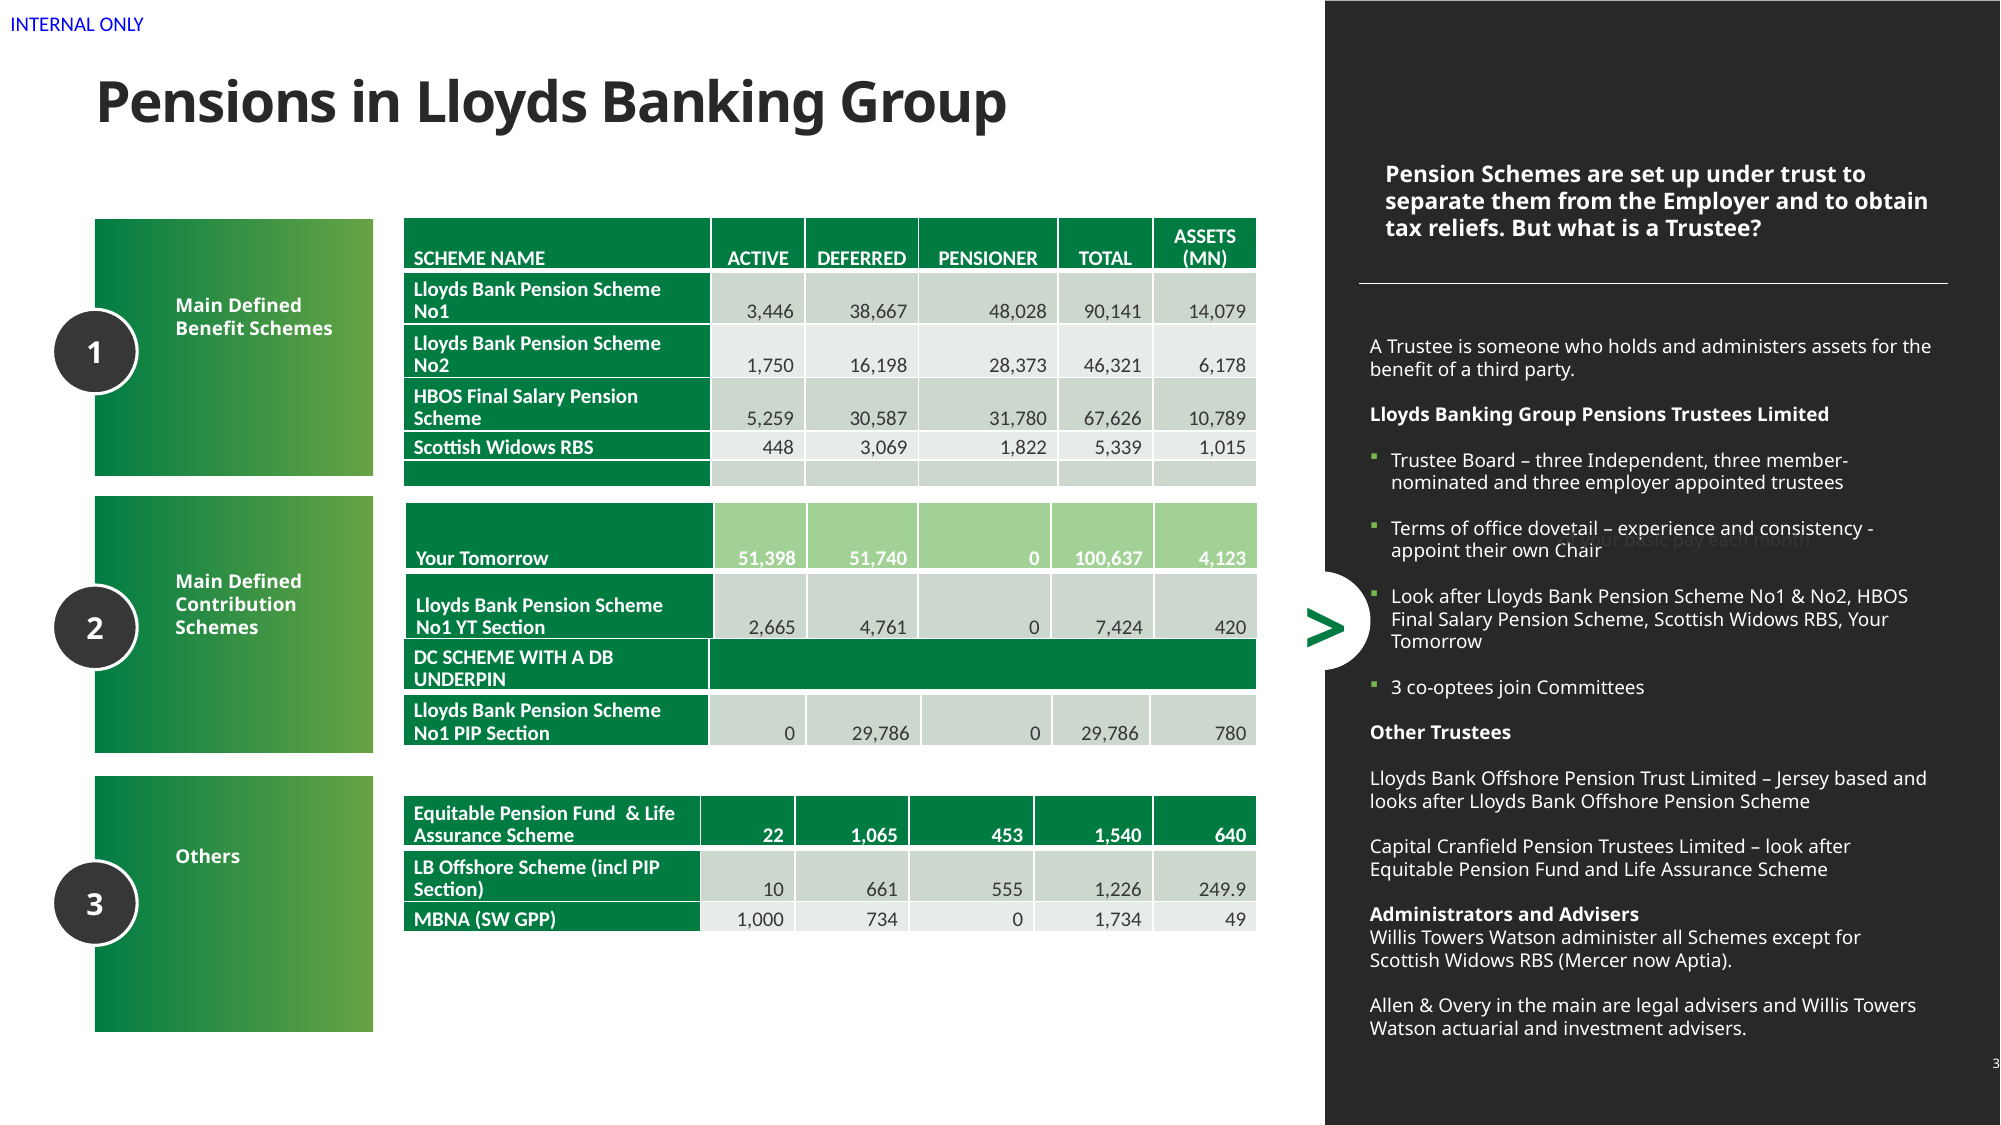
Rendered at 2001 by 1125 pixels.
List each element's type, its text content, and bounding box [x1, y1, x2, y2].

table_header DC SCHEME WITH A DB UNDERPIN [404, 639, 708, 689]
table_cell 1,226 [1035, 851, 1152, 901]
table_cell 0 [922, 695, 1051, 745]
table_header ACTIVE [712, 218, 804, 268]
table_cell 0 [710, 695, 805, 745]
table_cell Lloyds Bank Pension Scheme No1 YT Section [406, 574, 713, 638]
table_cell 30,587 [806, 378, 918, 430]
table_cell 734 [796, 902, 908, 931]
table_header 100,637 [1052, 503, 1153, 568]
table_cell 48,028 [919, 273, 1057, 323]
table_cell 6,178 [1154, 325, 1256, 377]
table_cell 555 [910, 851, 1033, 901]
table_cell 46,321 [1059, 325, 1152, 377]
table_cell 1,015 [1154, 432, 1256, 459]
table_cell LB Offshore Scheme (incl PIP Section) [404, 851, 700, 901]
table_cell 3,446 [712, 273, 804, 323]
table_header 51,740 [808, 503, 917, 568]
table_header 51,398 [715, 503, 806, 568]
table_cell 1,734 [1035, 902, 1152, 931]
table_cell [919, 461, 1057, 486]
table_cell 16,198 [806, 325, 918, 377]
table_cell Scottish Widows RBS [404, 432, 710, 459]
table_cell 29,786 [1053, 695, 1149, 745]
list Pensions in Lloyds Banking Group [94, 65, 1292, 192]
list Pension Schemes are set up under trust to separate them from the Employer and to obtain tax reliefs. But what is a Trustee? [1370, 97, 1964, 241]
table_cell 67,626 [1059, 378, 1152, 430]
table_cell 5,339 [1059, 432, 1152, 459]
table_cell 29,786 [807, 695, 920, 745]
table_cell Lloyds Bank Pension Scheme No2 [404, 325, 710, 377]
table_cell 38,667 [806, 273, 918, 323]
table_cell MBNA (SW GPP) [404, 902, 700, 931]
list A Trustee is someone who holds and administers assets for the benefit of a third party. Lloyds Banking Group Pensions Trustees Limited Trustee Board – three Independent, three member-nominated and three employer appointed trustees Terms of office dovetail – experience and consistency - appoint their own Chair Look after Lloyds Bank Pension Scheme No1 & No2, HBOS Final Salary Pension Scheme, Scottish Widows RBS, Your Tomorrow 3 co-optees join Committees Other Trustees Lloyds Bank Offshore Pension Trust Limited – Jersey based and looks after Lloyds Bank Offshore Pension Scheme Capital Cranfield Pension Trustees Limited – look after Equitable Pension Fund and Life Assurance Scheme Administrators and Advisers Willis Towers Watson administer all Schemes except for Scottish Widows RBS (Mercer now Aptia). Allen & Overy in the main are legal advisers and Willis Towers Watson actuarial and investment advisers. [1354, 326, 1948, 585]
table_header 1,065 [796, 796, 908, 845]
table_header TOTAL [1059, 218, 1152, 268]
table_cell 780 [1151, 695, 1256, 745]
table_header [710, 639, 1256, 689]
table_header SCHEME NAME [404, 218, 710, 268]
table_cell 0 [919, 574, 1050, 638]
table_header DEFERRED [806, 218, 918, 268]
table_cell [1154, 461, 1256, 486]
table_cell 420 [1155, 574, 1257, 638]
table_cell 3,069 [806, 432, 918, 459]
table_cell [806, 461, 918, 486]
list Main Defined Contribution Schemes [160, 562, 351, 610]
table_cell 2,665 [715, 574, 806, 638]
table_cell 4,761 [808, 574, 917, 638]
table_header Your Tomorrow [406, 503, 713, 568]
table_cell 448 [712, 432, 804, 459]
table_header 640 [1154, 796, 1256, 845]
list Others [160, 837, 351, 885]
table_cell Lloyds Bank Pension Scheme No1 [404, 273, 710, 323]
table_cell 90,141 [1059, 273, 1152, 323]
table_header 0 [919, 503, 1050, 568]
text_box of your basic pay each month [1559, 527, 1980, 550]
table_header 4,123 [1155, 503, 1257, 568]
slide_number 3 [1805, 1055, 2000, 1078]
table_cell 28,373 [919, 325, 1057, 377]
table_cell 31,780 [919, 378, 1057, 430]
table_cell [404, 461, 710, 486]
table_cell Lloyds Bank Pension Scheme No1 PIP Section [404, 695, 708, 745]
table_cell 0 [910, 902, 1033, 931]
table_cell [1059, 461, 1152, 486]
table_header 1,540 [1035, 796, 1152, 845]
table_header PENSIONER [919, 218, 1057, 268]
table_header 22 [701, 796, 794, 845]
list Main Defined Benefit Schemes [160, 285, 351, 333]
table_cell 5,259 [712, 378, 804, 430]
table_cell 1,822 [919, 432, 1057, 459]
table_cell 14,079 [1154, 273, 1256, 323]
table_cell 49 [1154, 902, 1256, 931]
table_cell 7,424 [1052, 574, 1153, 638]
table_cell 10,789 [1154, 378, 1256, 430]
table_cell 661 [796, 851, 908, 901]
table_cell 249.9 [1154, 851, 1256, 901]
table_cell 10 [701, 851, 794, 901]
table_header Equitable Pension Fund & Life Assurance Scheme [404, 796, 700, 845]
table_cell 1,750 [712, 325, 804, 377]
table_cell HBOS Final Salary Pension Scheme [404, 378, 710, 430]
table_cell [712, 461, 804, 486]
table_header ASSETS (MN) [1154, 218, 1256, 268]
table_header 453 [910, 796, 1033, 845]
table_cell 1,000 [701, 902, 794, 931]
